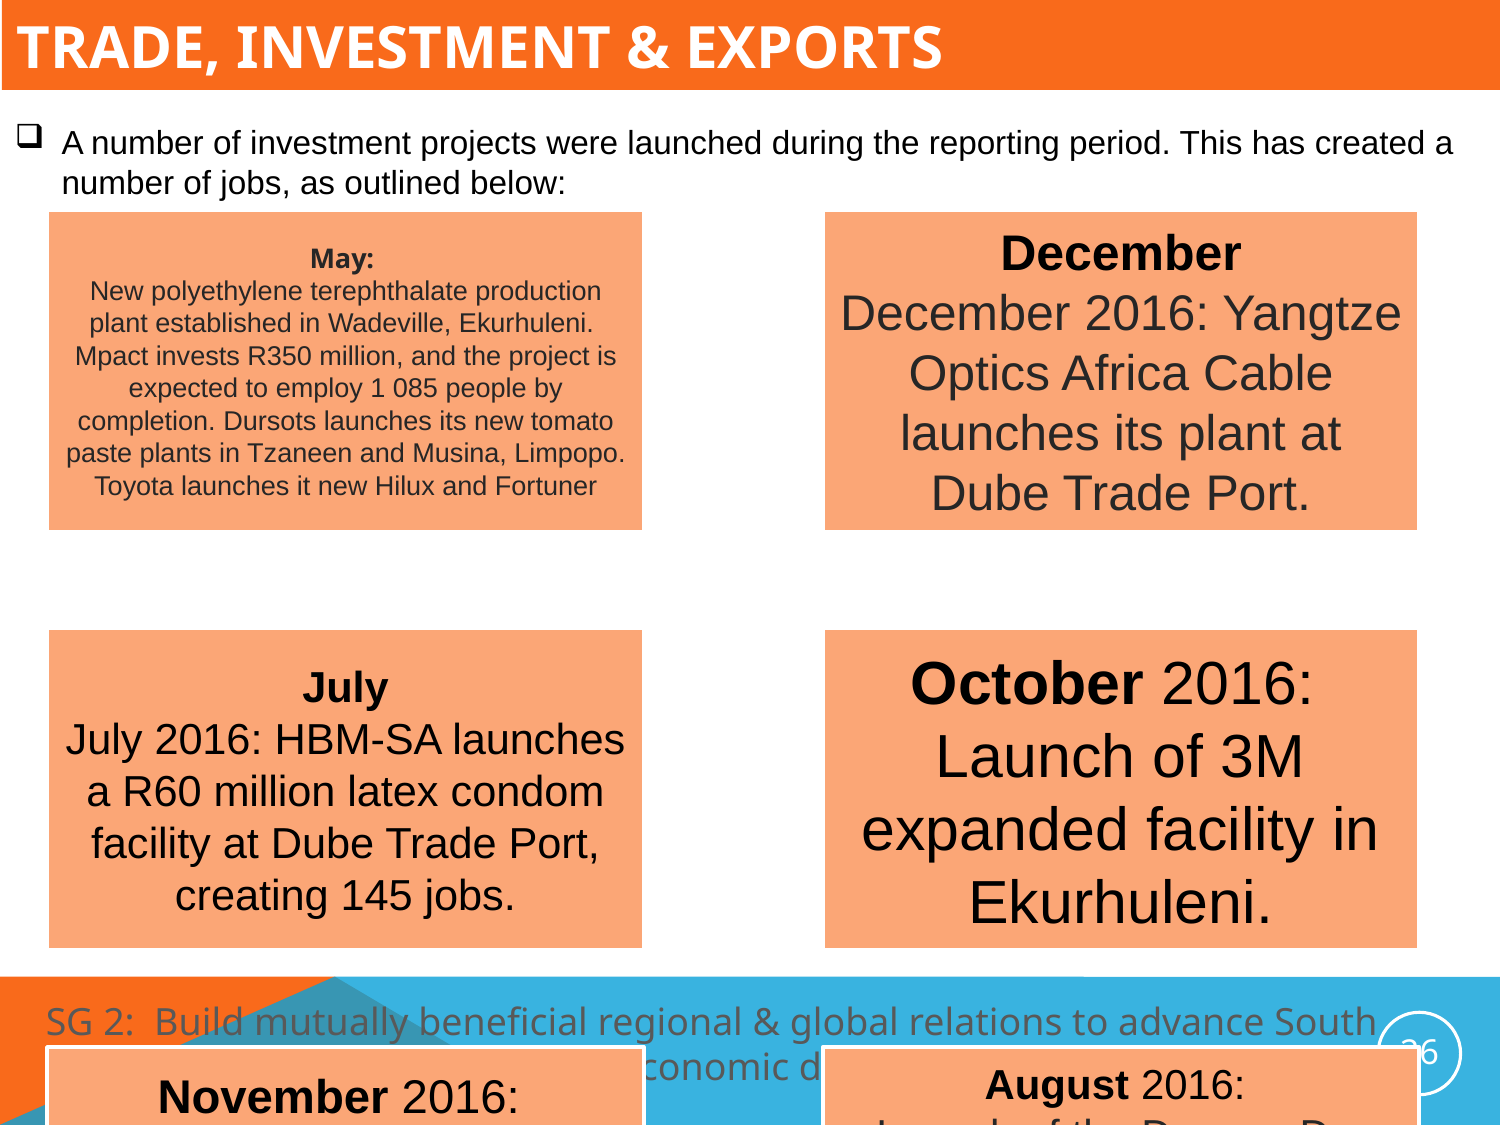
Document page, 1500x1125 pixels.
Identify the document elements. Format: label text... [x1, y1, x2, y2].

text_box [46, 209, 1420, 938]
slide_number 26 [1377, 1010, 1463, 1097]
title Trade, Investment & Exports [1, 0, 1500, 90]
text_box A number of investment projects were launched during the reporting period. This has created a number of jobs, as outlined below: [0, 113, 1471, 209]
text_box SG 2: Build mutually beneficial regional & global relations to advance South Africa’s trade, industrial policy & economic development objective [31, 990, 1500, 1096]
